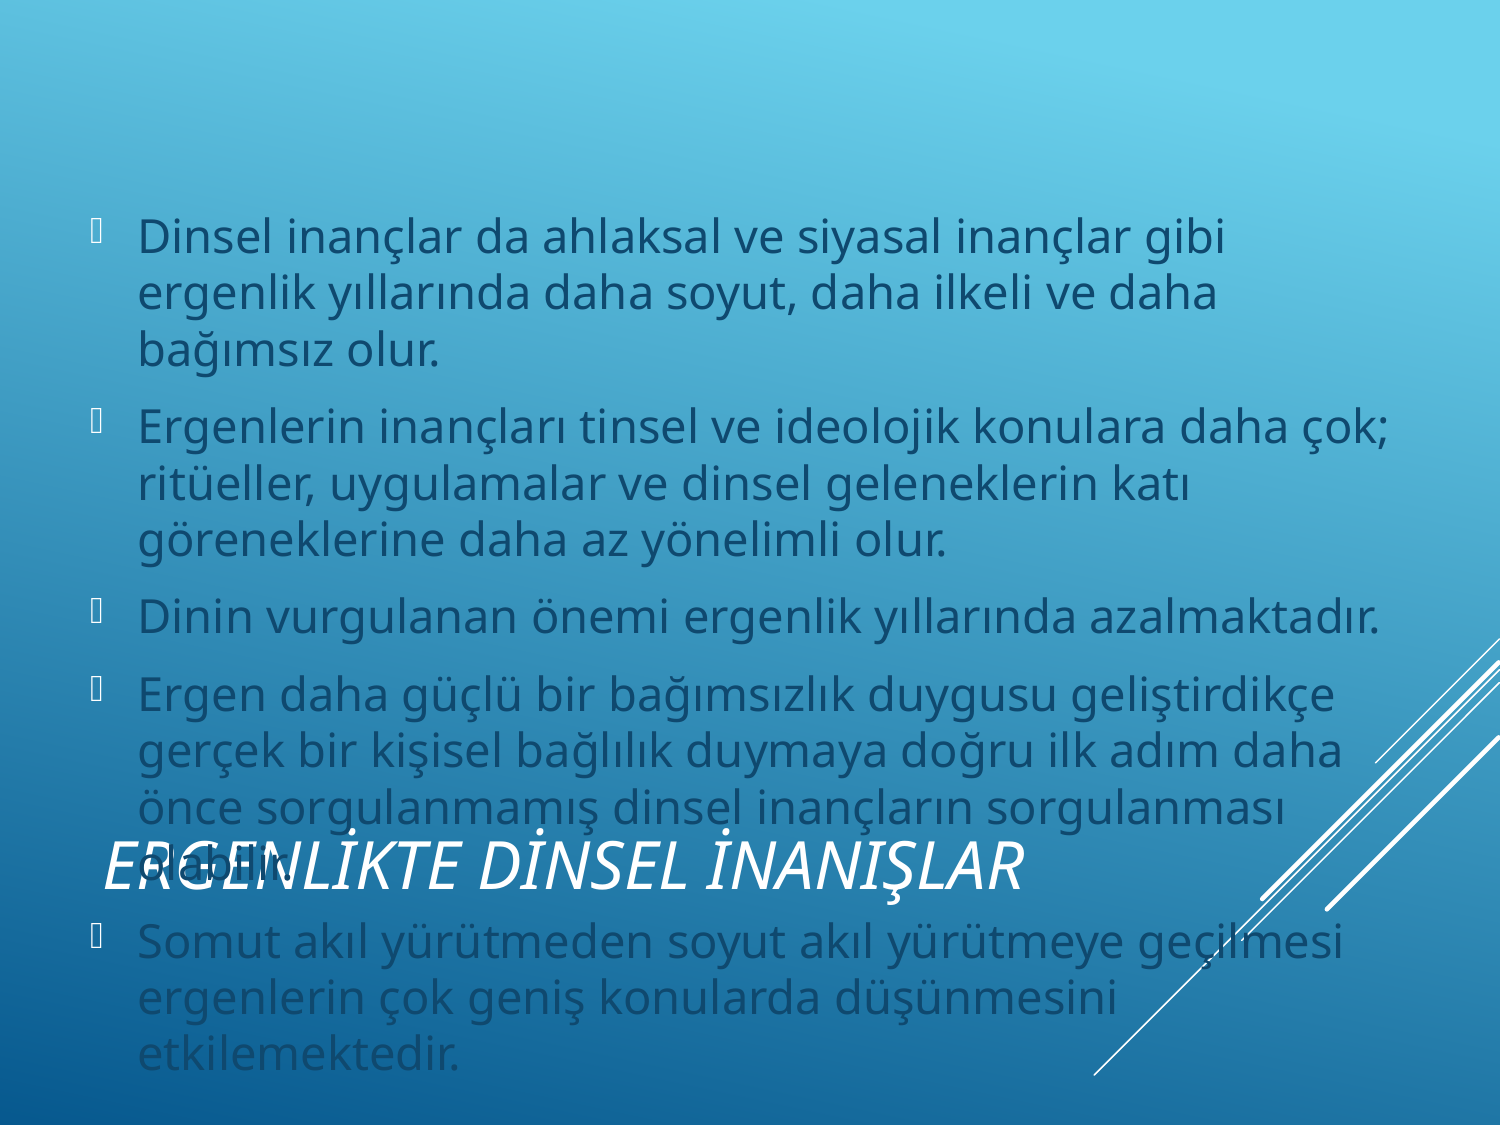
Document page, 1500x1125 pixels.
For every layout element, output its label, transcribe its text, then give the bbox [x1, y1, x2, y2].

list Dinsel inançlar da ahlaksal ve siyasal inançlar gibi ergenlik yıllarında daha soyut, daha ilkeli ve daha bağımsız olur. Ergenlerin inançları tinsel ve ideolojik konulara daha çok; ritüeller, uygulamalar ve dinsel geleneklerin katı göreneklerine daha az yönelimli olur. Dinin vurgulanan önemi ergenlik yıllarında azalmaktadır. Ergen daha güçlü bir bağımsızlık duygusu geliştirdikçe gerçek bir kişisel bağlılık duymaya doğru ilk adım daha önce sorgulanmamış dinsel inançların sorgulanması olabilir. Somut akıl yürütmeden soyut akıl yürütmeye geçilmesi ergenlerin çok geniş konularda düşünmesini etkilemektedir. [75, 192, 1425, 1094]
